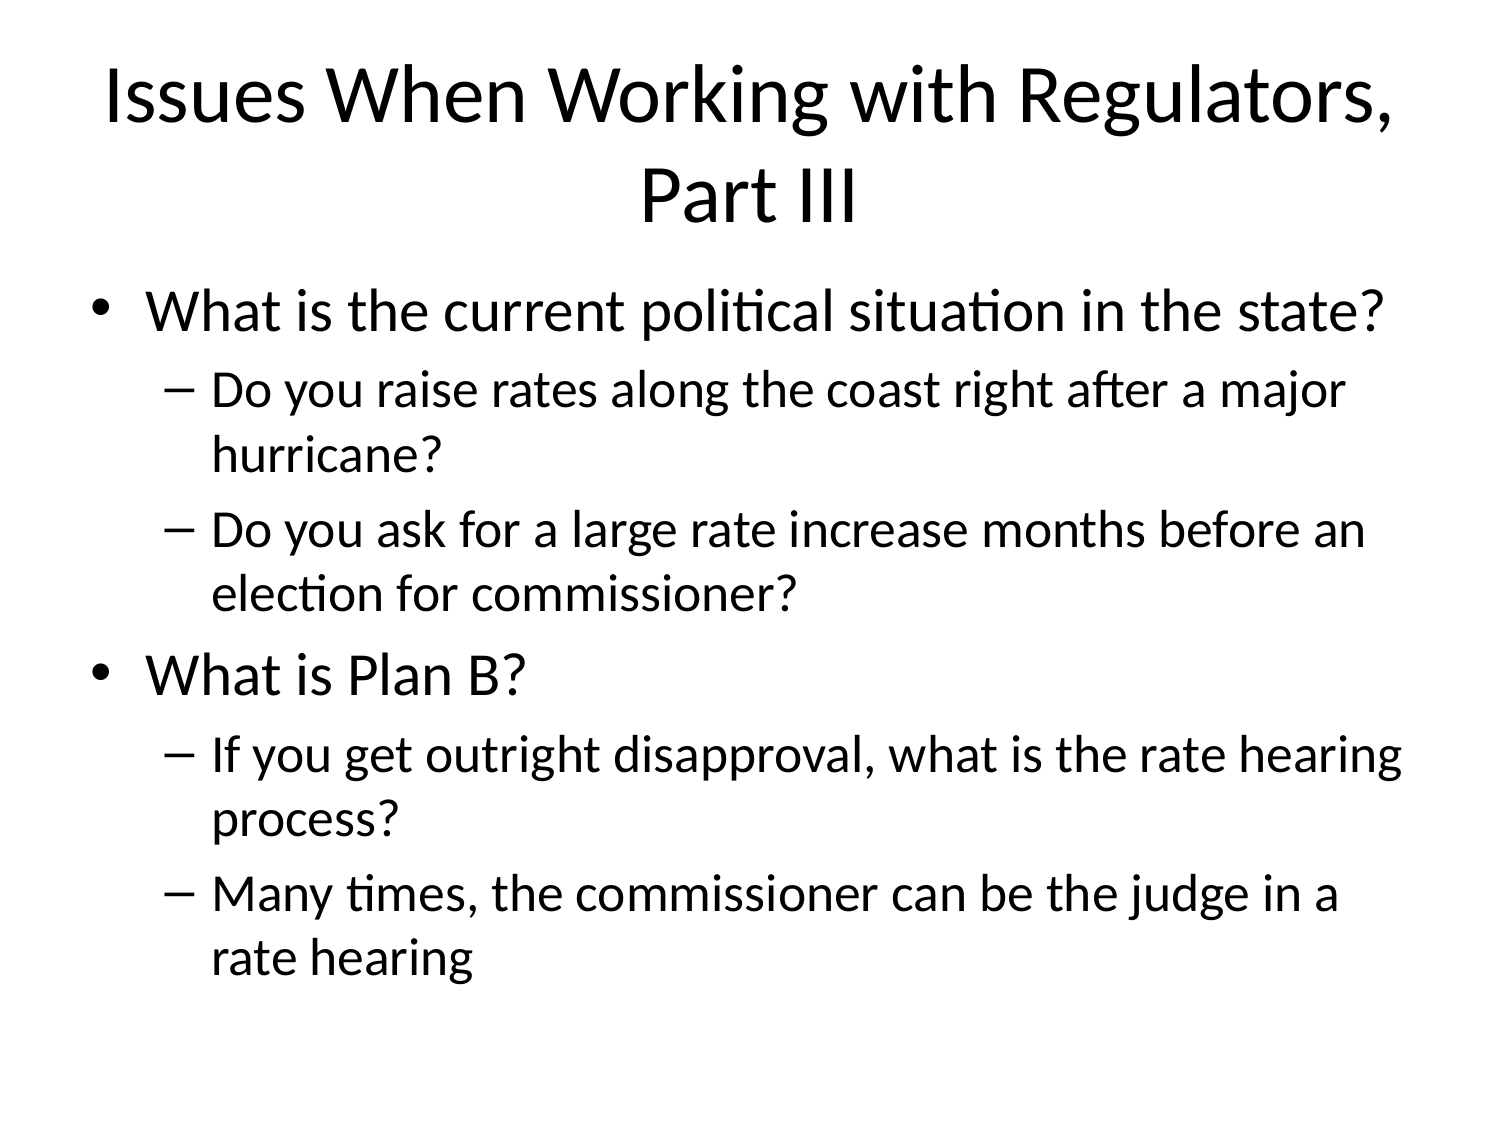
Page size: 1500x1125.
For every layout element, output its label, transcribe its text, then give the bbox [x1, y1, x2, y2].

title Issues When Working with Regulators, Part III [74, 44, 1426, 233]
list What is the current political situation in the state? Do you raise rates along the coast right after a major hurricane? Do you ask for a large rate increase months before an election for commissioner? What is Plan B? If you get outright disapproval, what is the rate hearing process? Many times, the commissioner can be the judge in a rate hearing [74, 262, 1426, 1006]
